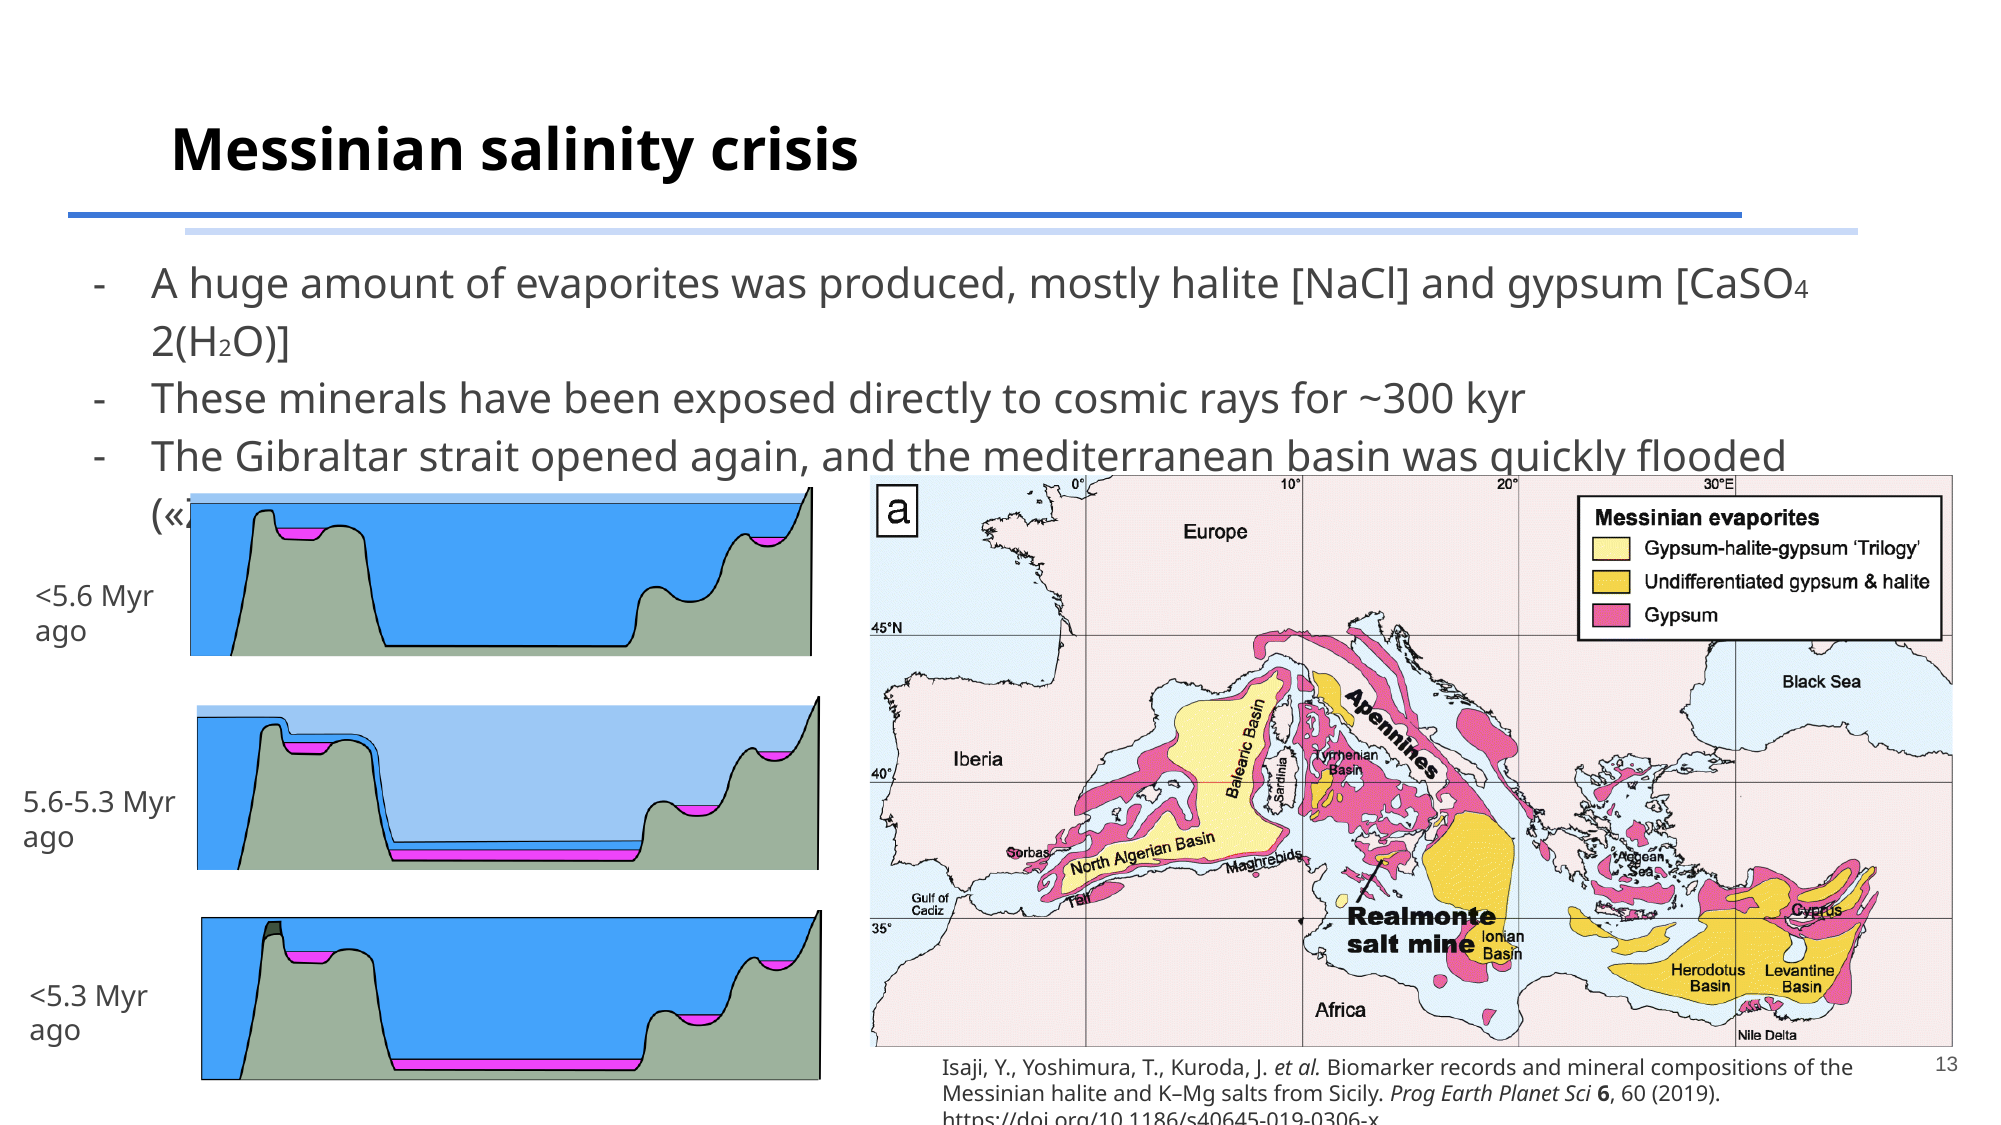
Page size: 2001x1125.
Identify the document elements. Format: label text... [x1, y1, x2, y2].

title Messinian salinity crisis [155, 97, 1699, 223]
text_box Isaji, Y., Yoshimura, T., Kuroda, J. et al. Biomarker records and mineral compositions of the Messinian halite and K–Mg salts from Sicily. Prog Earth Planet Sci 6, 60 (2019). https://doi.org/10.1186/s40645-019-0306-x [927, 1055, 1928, 1125]
text_box 5.6-5.3 Myr ago [8, 775, 169, 861]
slide_number 13 [1928, 1047, 1974, 1106]
picture [155, 487, 836, 1107]
text_box <5.3 Myr ago [14, 969, 165, 1055]
text_box <5.6 Myr ago [20, 570, 150, 655]
picture [869, 475, 1969, 1047]
list A huge amount of evaporites was produced, mostly halite [NaCl] and gypsum [CaSO4 2(H2O)] These minerals have been exposed directly to cosmic rays for ~300 kyr The Gibraltar strait opened again, and the mediterranean basin was quickly flooded («Zanclean flood») again [61, 234, 1845, 1125]
